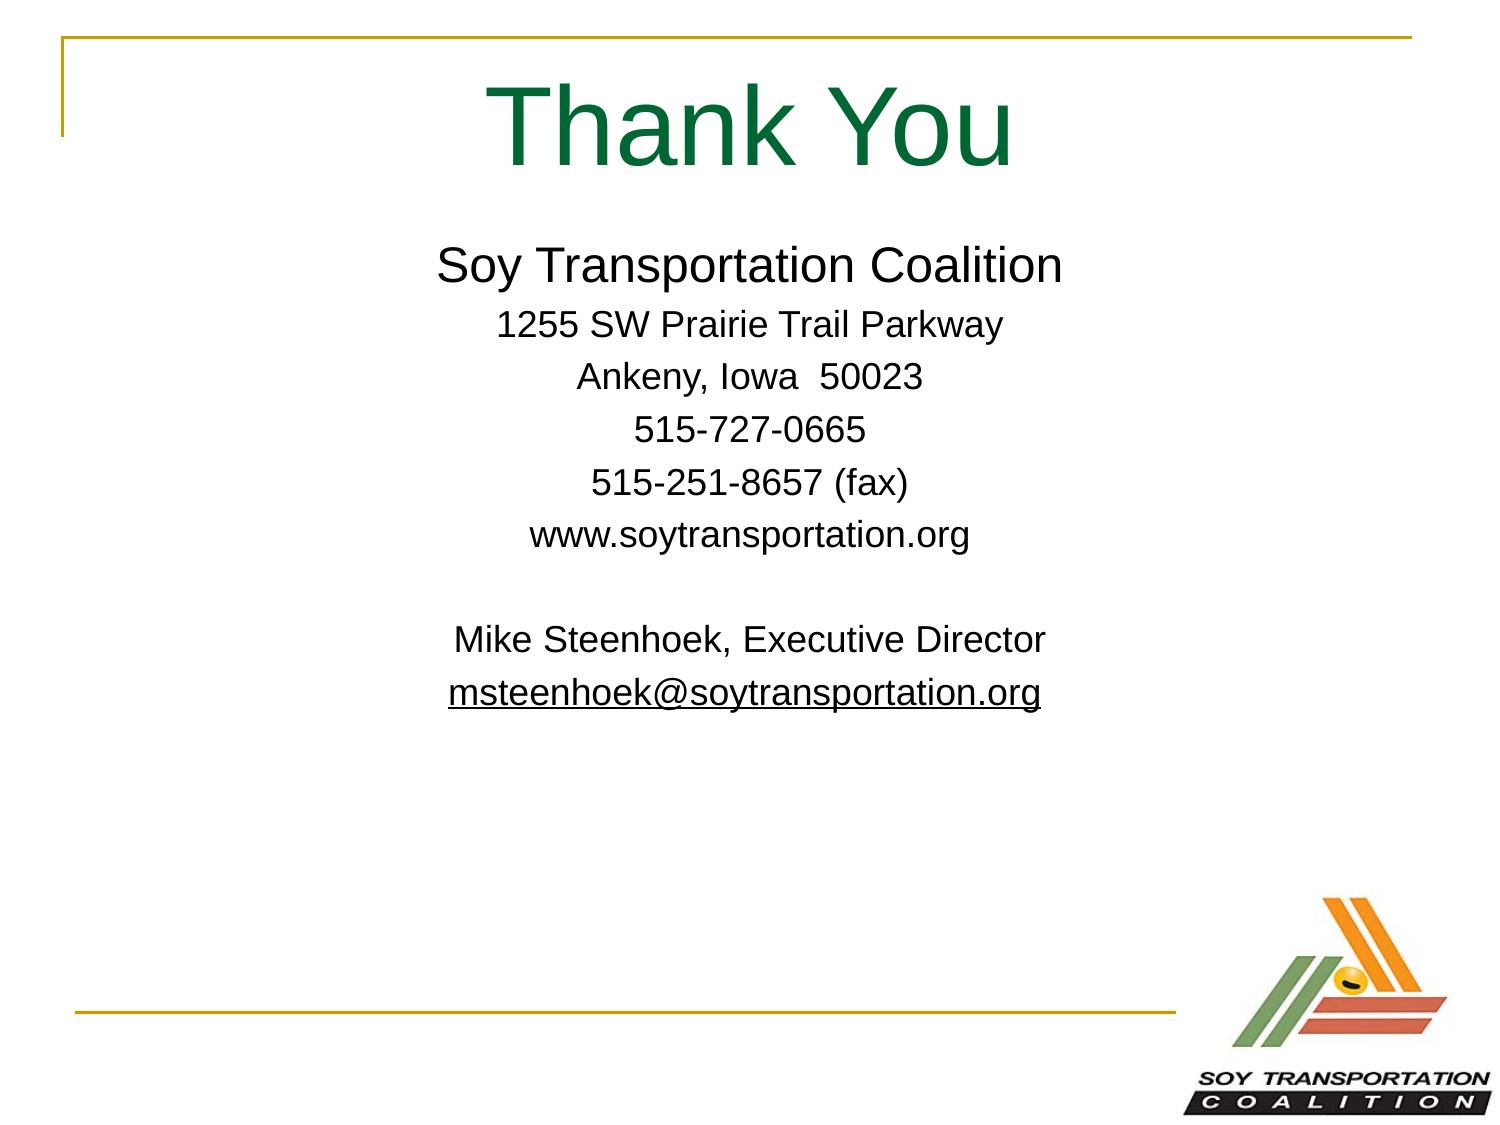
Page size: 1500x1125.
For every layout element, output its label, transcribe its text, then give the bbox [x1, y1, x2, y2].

picture [1175, 890, 1500, 1125]
list Soy Transportation Coalition 1255 SW Prairie Trail Parkway Ankeny, Iowa 50023 515-727-0665 515-251-8657 (fax) www.soytransportation.org Mike Steenhoek, Executive Director msteenhoek@soytransportation.org [74, 224, 1426, 1006]
title Thank You [74, 45, 1426, 224]
